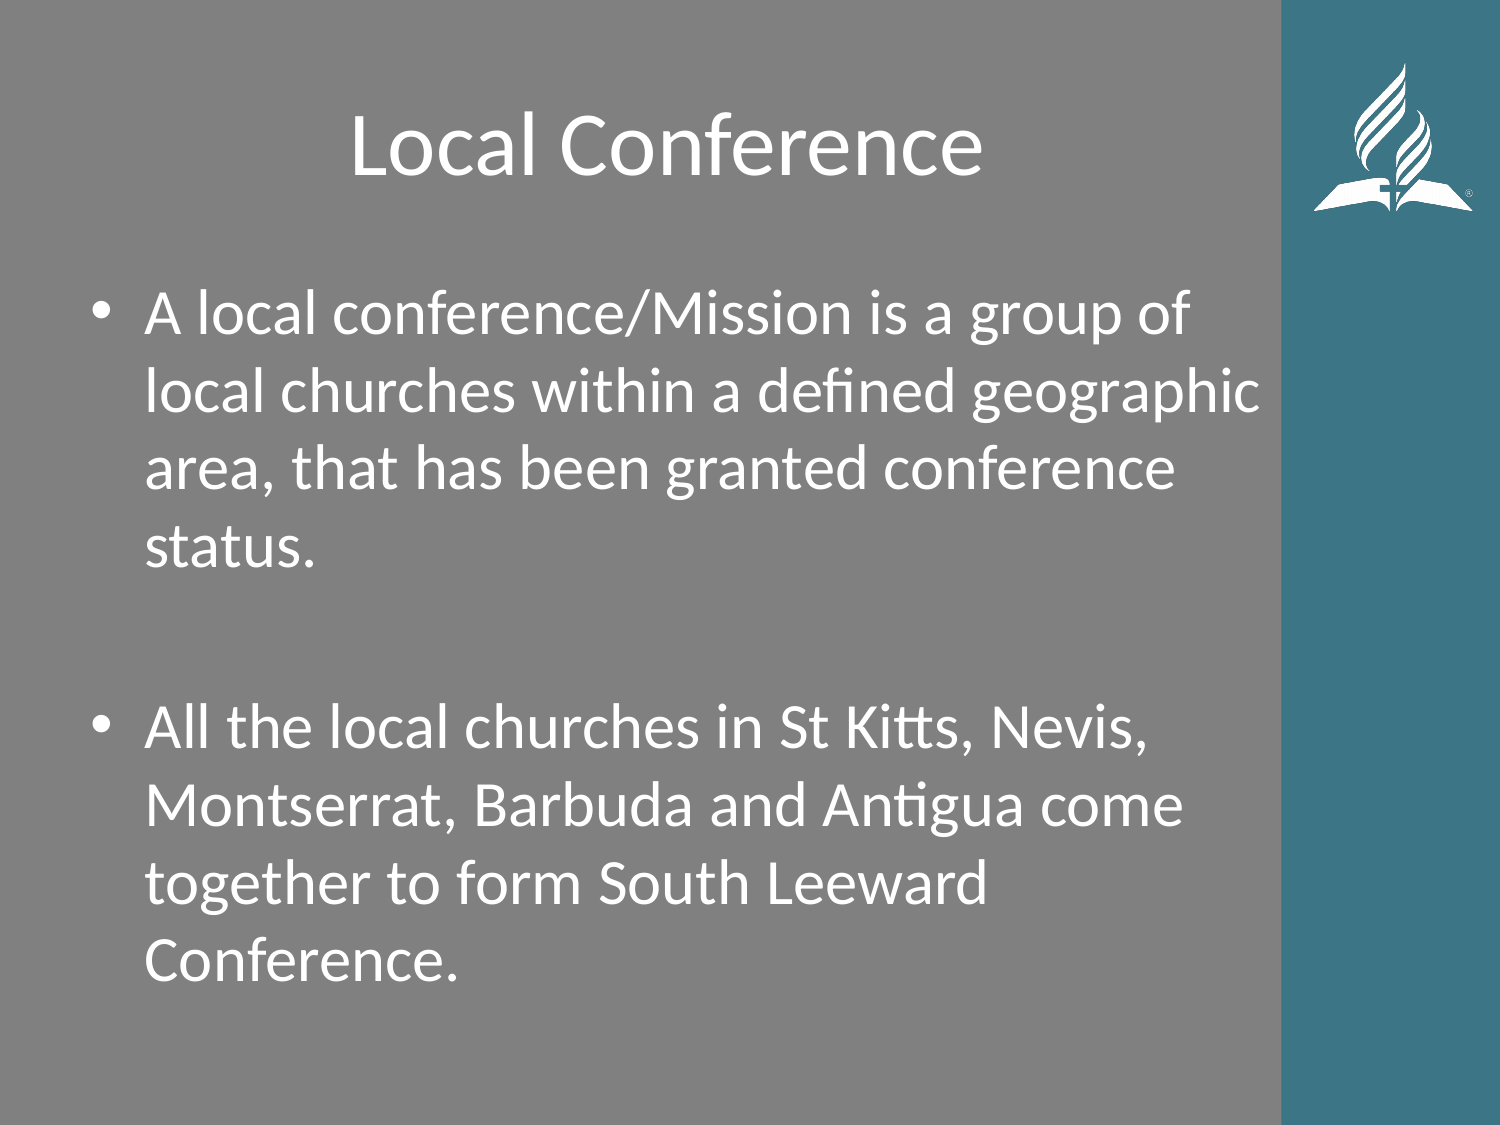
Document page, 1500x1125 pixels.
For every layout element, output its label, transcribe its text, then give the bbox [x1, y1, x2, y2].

picture [1281, 10, 1500, 245]
title Local Conference [75, 45, 1282, 233]
list A local conference/Mission is a group of local churches within a defined geographic area, that has been granted conference status. All the local churches in St Kitts, Nevis, Montserrat, Barbuda and Antigua come together to form South Leeward Conference. [75, 262, 1282, 1005]
